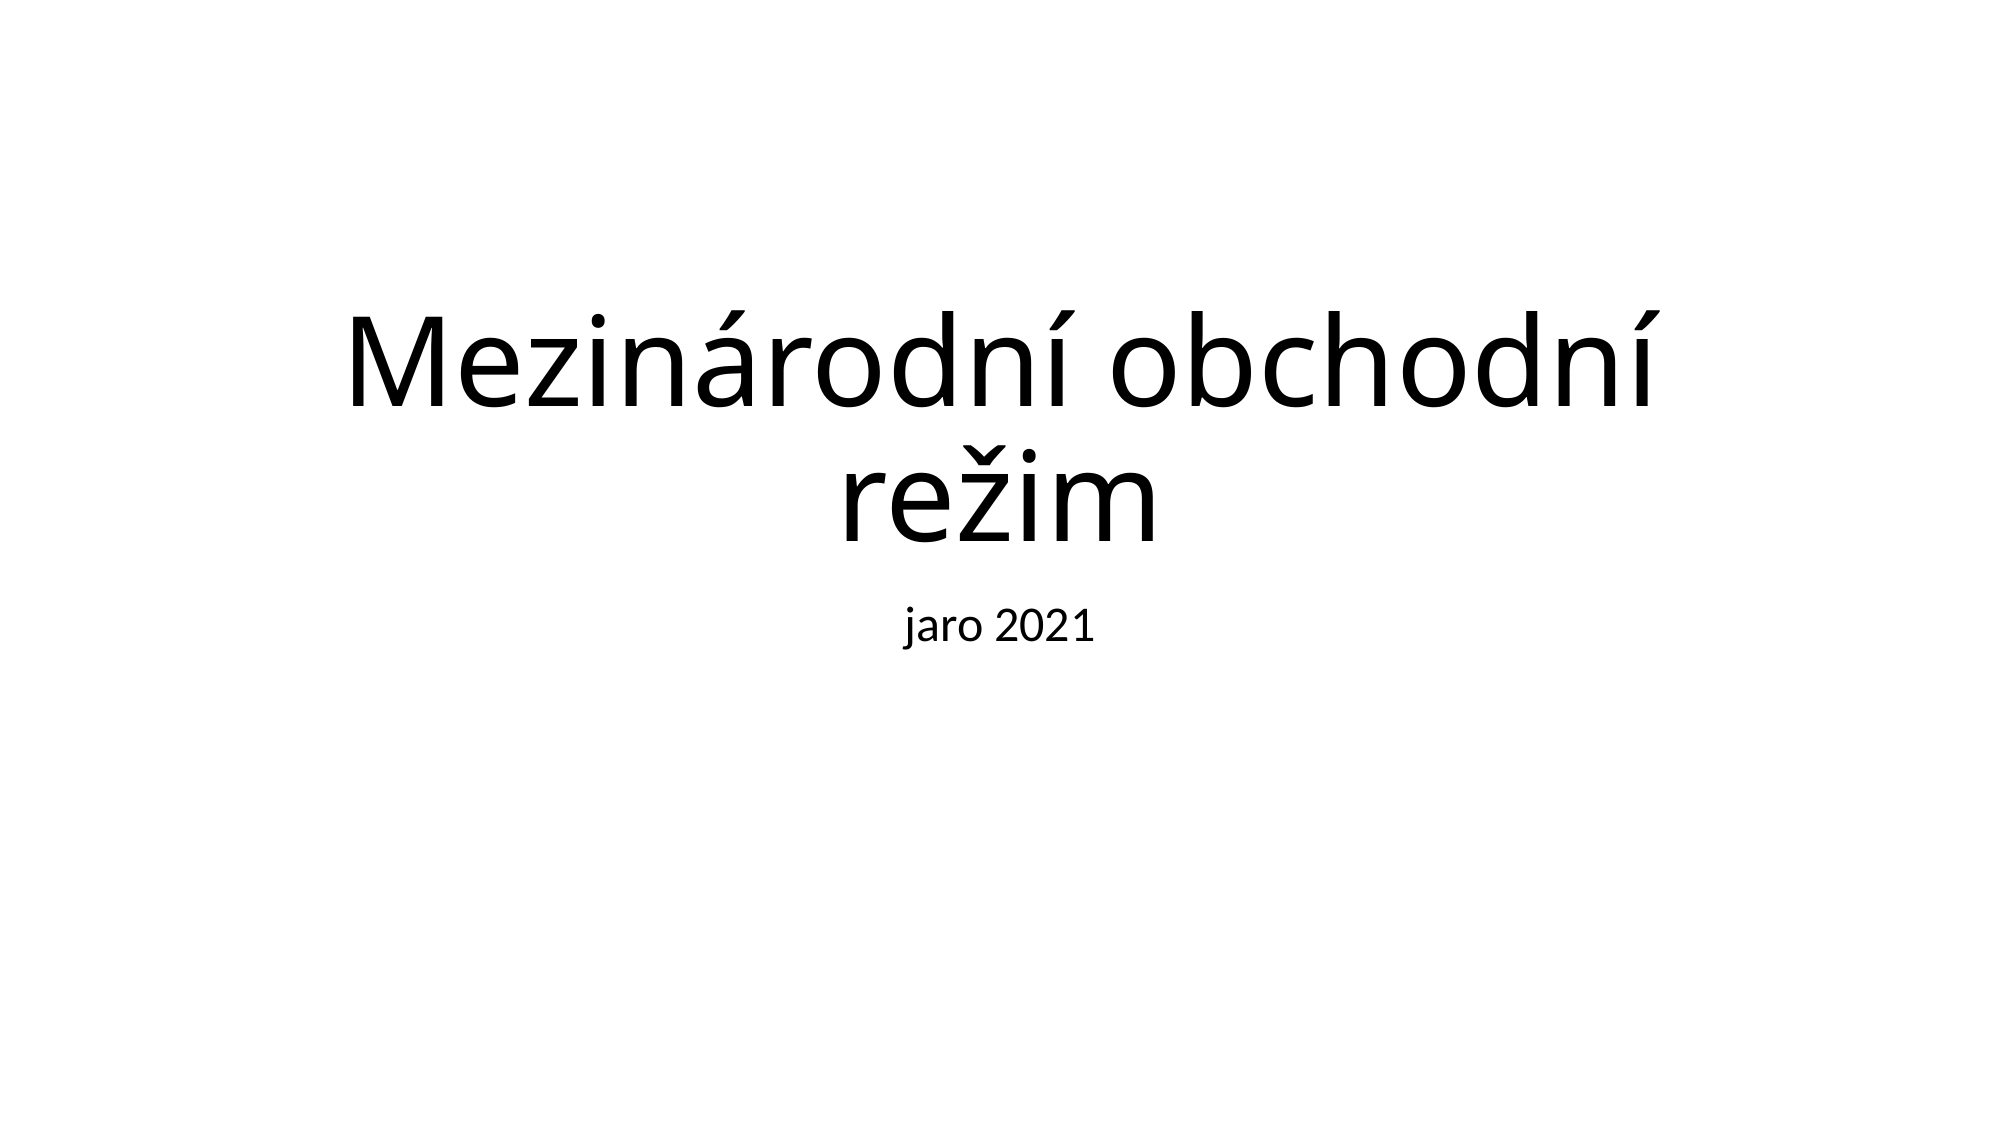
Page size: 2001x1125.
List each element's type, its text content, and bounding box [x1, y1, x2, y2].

title Mezinárodní obchodní režim [249, 184, 1750, 576]
subtitle jaro 2021 [249, 590, 1750, 863]
